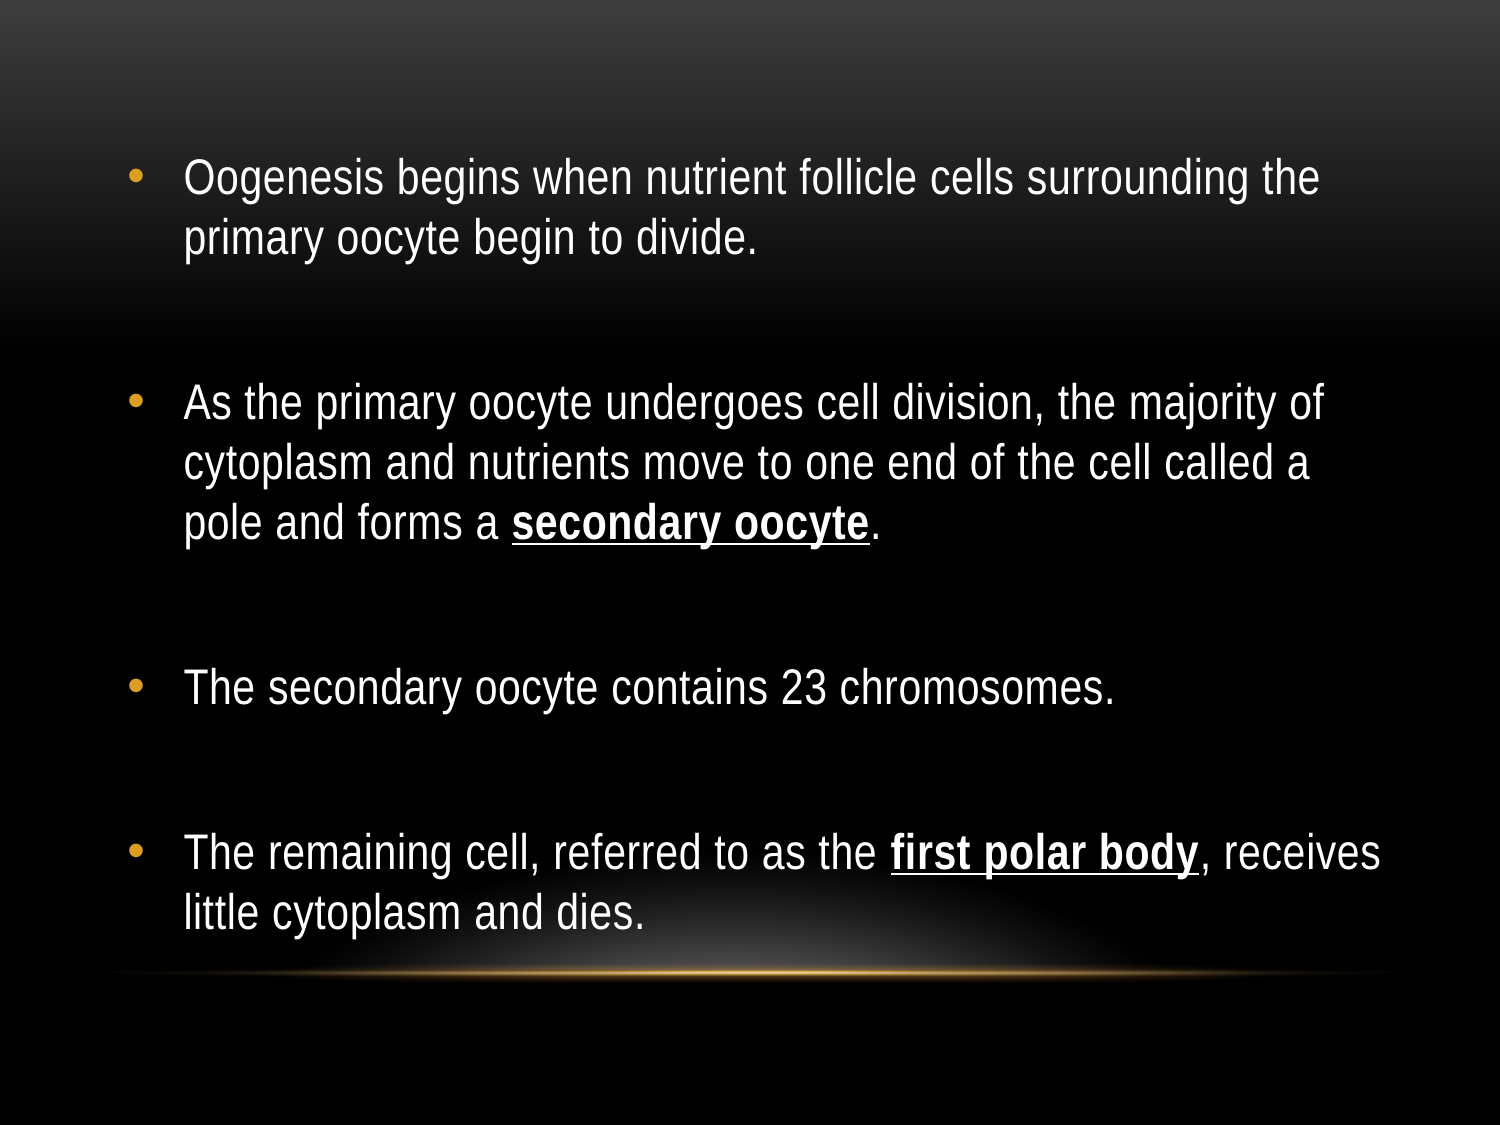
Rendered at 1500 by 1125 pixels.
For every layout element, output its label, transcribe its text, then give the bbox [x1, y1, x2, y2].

list Oogenesis begins when nutrient follicle cells surrounding the primary oocyte begin to divide. As the primary oocyte undergoes cell division, the majority of cytoplasm and nutrients move to one end of the cell called a pole and forms a secondary oocyte. The secondary oocyte contains 23 chromosomes. The remaining cell, referred to as the first polar body, receives little cytoplasm and dies. [112, 137, 1413, 839]
picture [0, 0, 1500, 1125]
